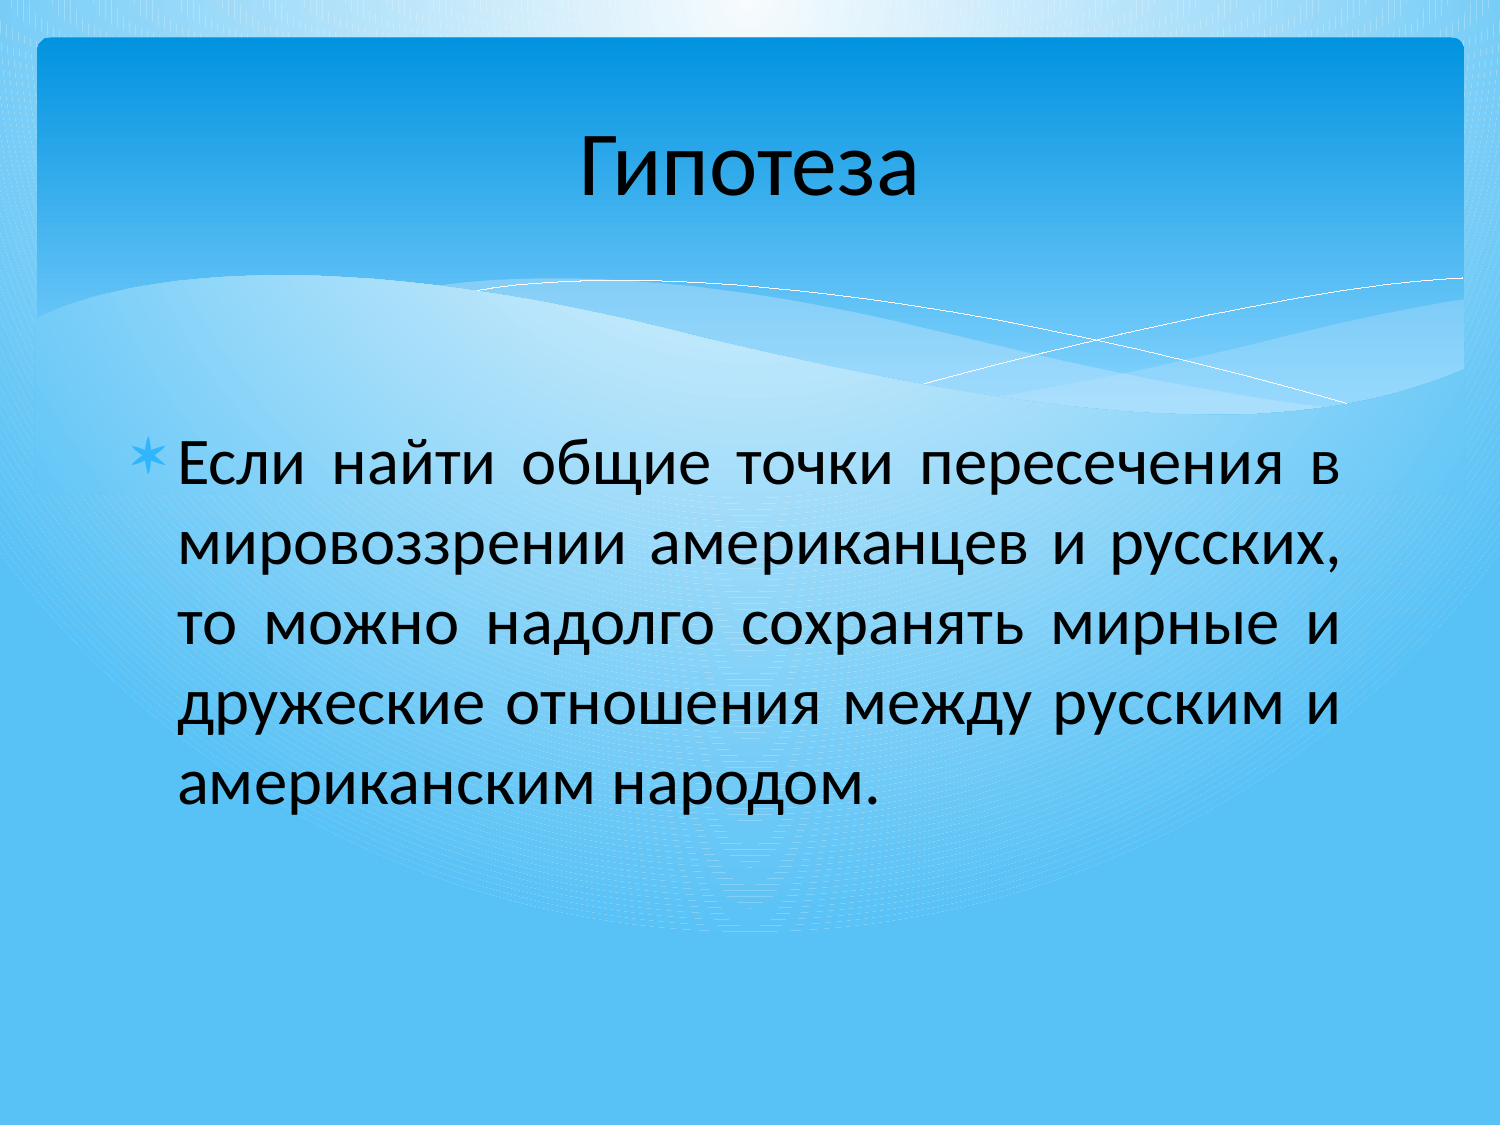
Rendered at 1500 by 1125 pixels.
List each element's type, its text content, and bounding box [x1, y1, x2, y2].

list Если найти общие точки пересечения в мировоззрении американцев и русских, то можно надолго сохранять мирные и дружеские отношения между русским и американским народом. [117, 410, 1359, 973]
title Гипотеза [75, 55, 1425, 261]
